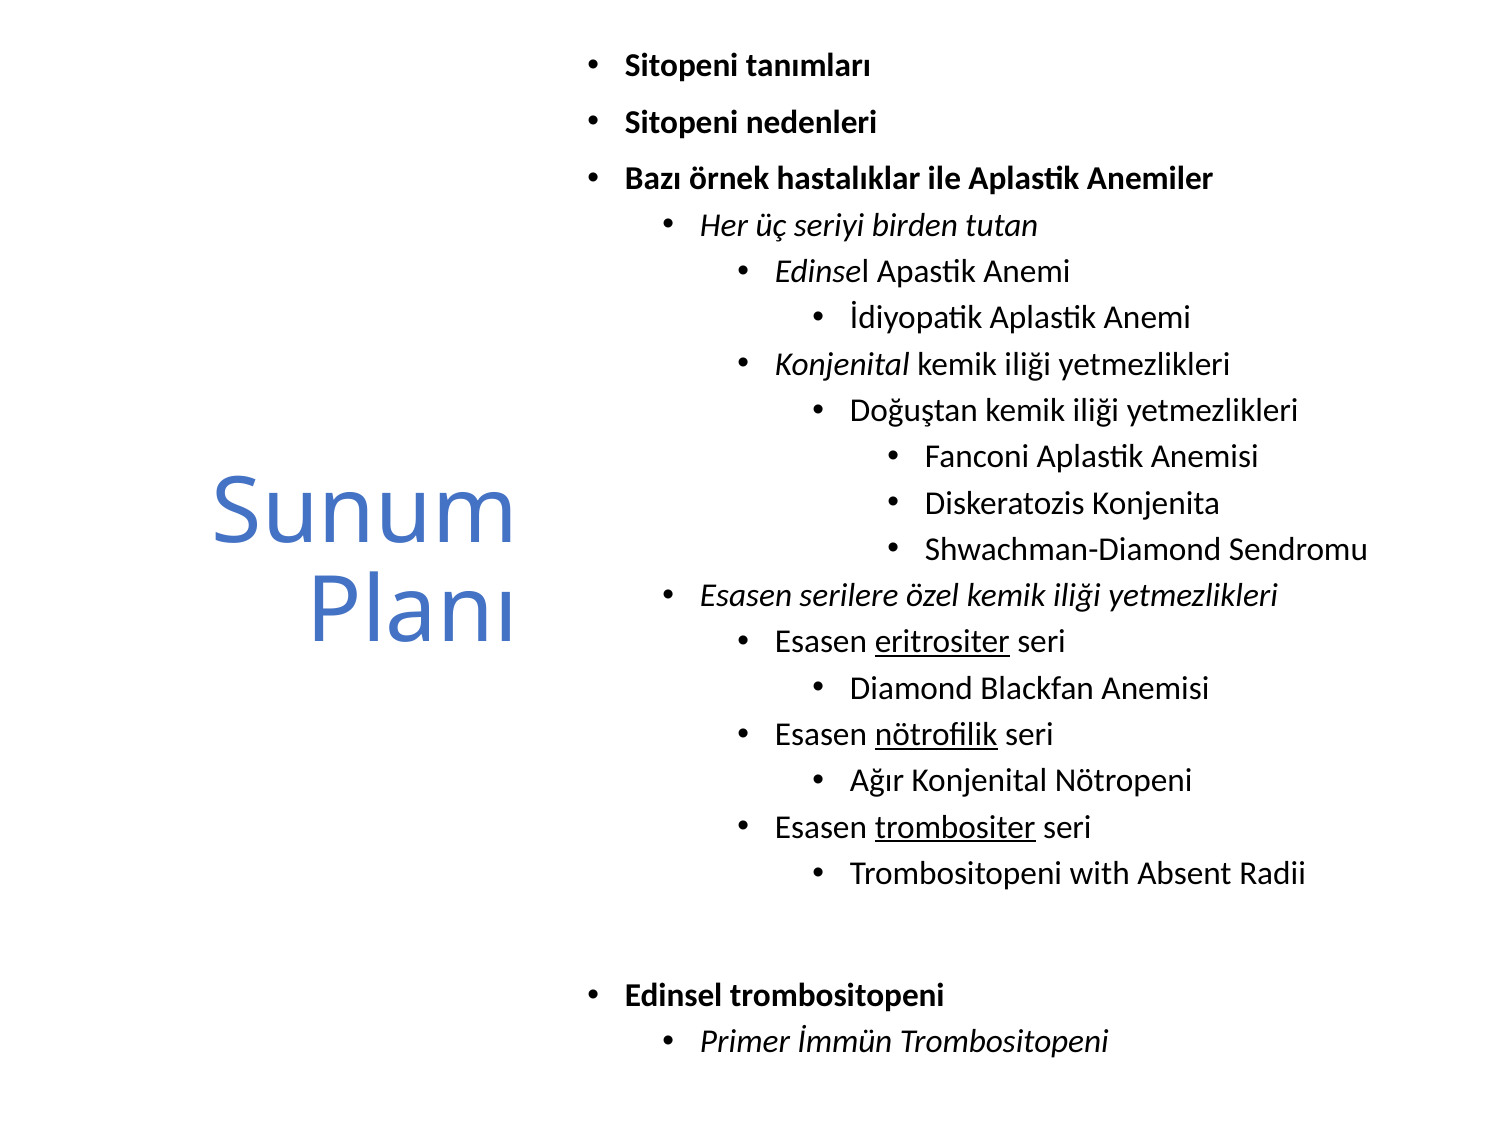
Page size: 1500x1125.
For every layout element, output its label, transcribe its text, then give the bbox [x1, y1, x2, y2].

list Sitopeni tanımları Sitopeni nedenleri Bazı örnek hastalıklar ile Aplastik Anemiler Her üç seriyi birden tutan Edinsel Apastik Anemi İdiyopatik Aplastik Anemi Konjenital kemik iliği yetmezlikleri Doğuştan kemik iliği yetmezlikleri Fanconi Aplastik Anemisi Diskeratozis Konjenita Shwachman-Diamond Sendromu Esasen serilere özel kemik iliği yetmezlikleri Esasen eritrositer seri Diamond Blackfan Anemisi Esasen nötrofilik seri Ağır Konjenital Nötropeni Esasen trombositer seri Trombositopeni with Absent Radii Edinsel trombositopeni Primer İmmün Trombositopeni [572, 52, 1461, 1056]
title Sunum Planı [103, 158, 533, 967]
